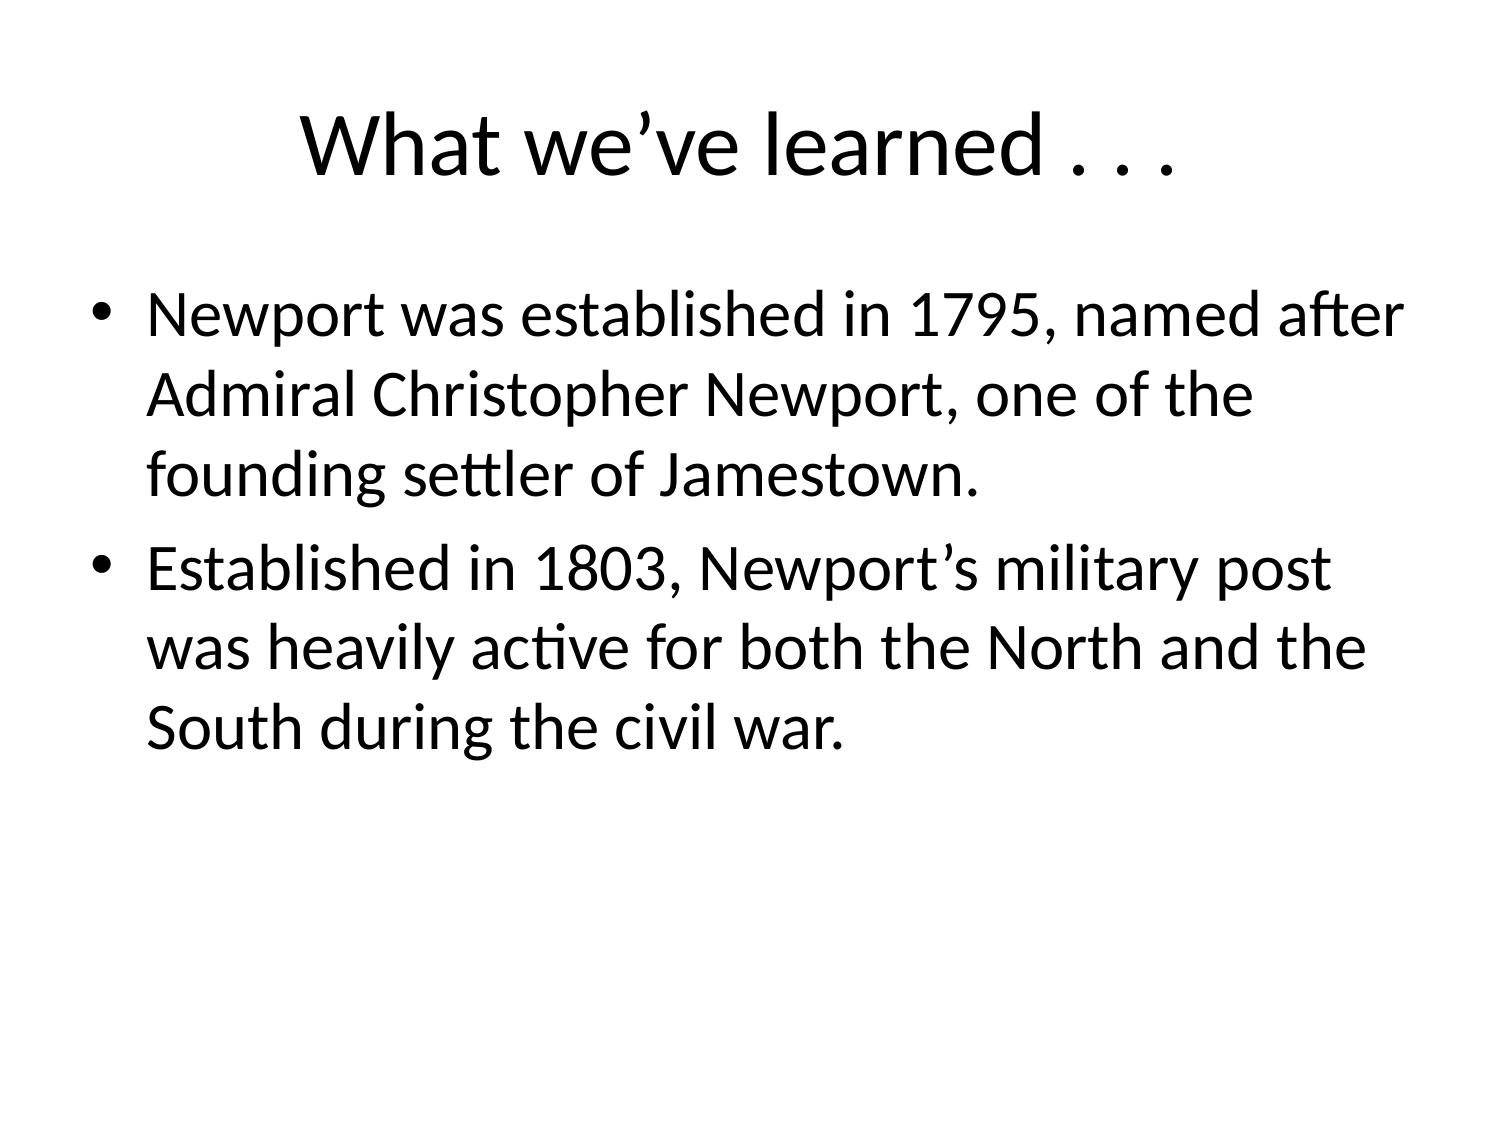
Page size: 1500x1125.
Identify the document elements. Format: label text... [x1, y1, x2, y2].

list Newport was established in 1795, named after Admiral Christopher Newport, one of the founding settler of Jamestown. Established in 1803, Newport’s military post was heavily active for both the North and the South during the civil war. [75, 262, 1425, 1005]
title What we’ve learned . . . [75, 45, 1425, 233]
